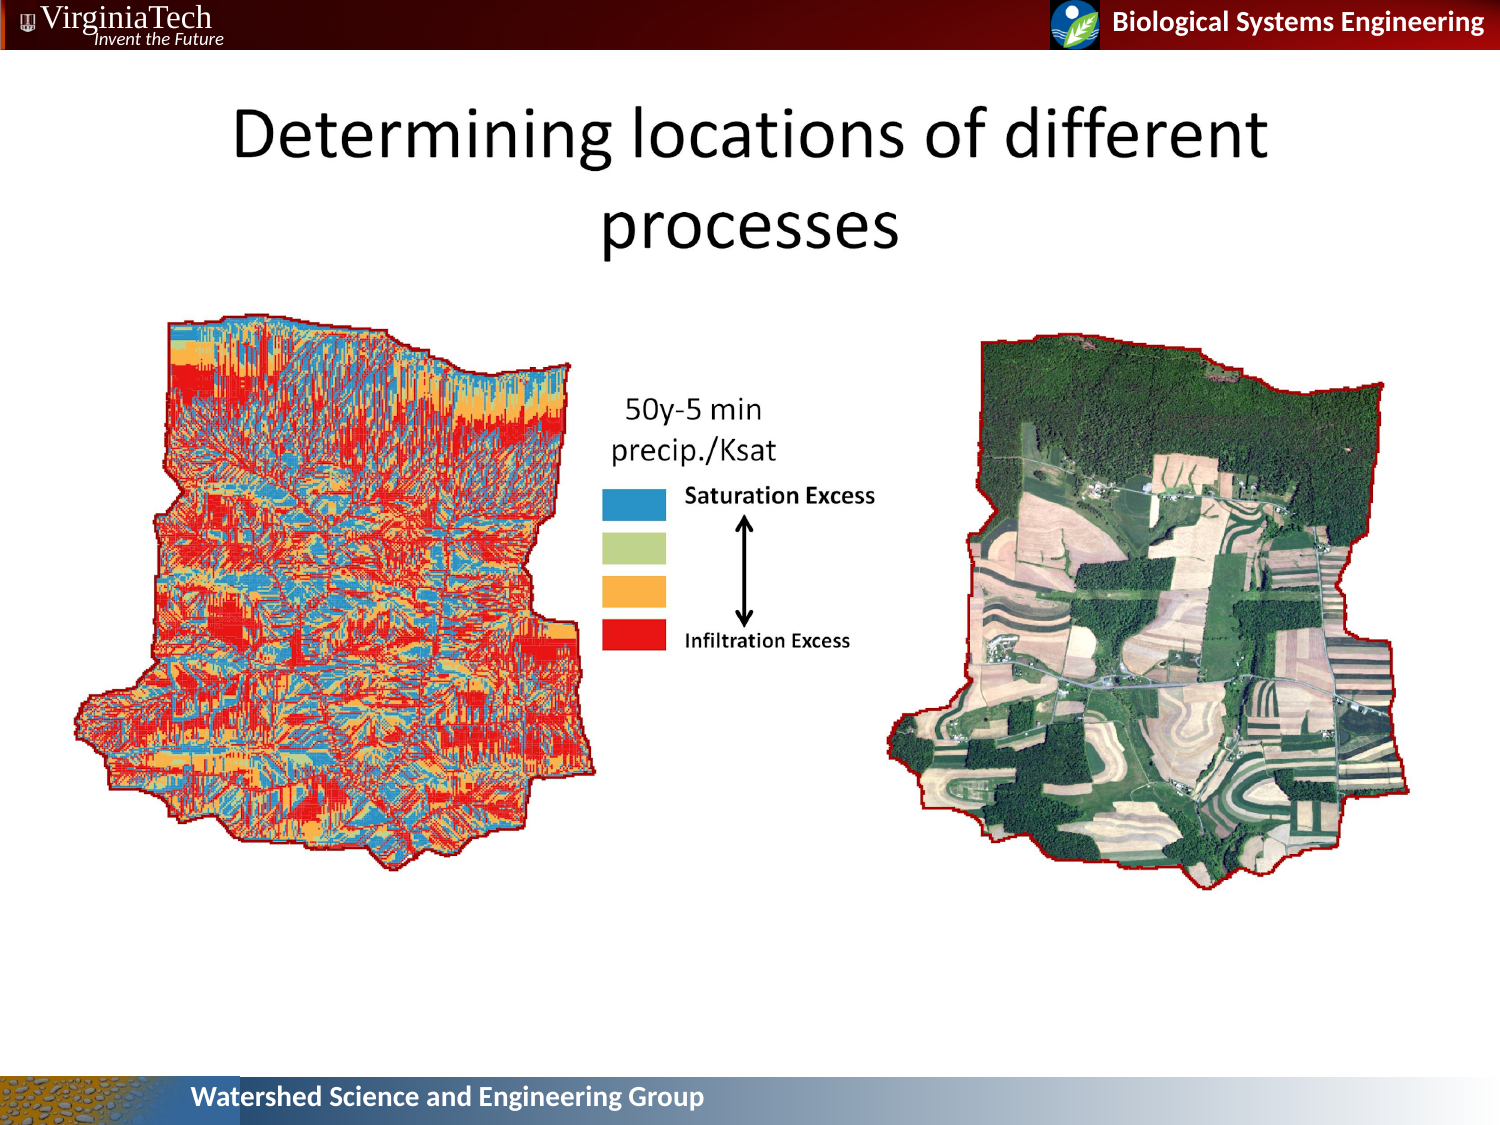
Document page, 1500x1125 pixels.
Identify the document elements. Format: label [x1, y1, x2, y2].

picture [0, 1076, 240, 1125]
picture [68, 51, 1432, 1074]
picture [0, 0, 1500, 50]
